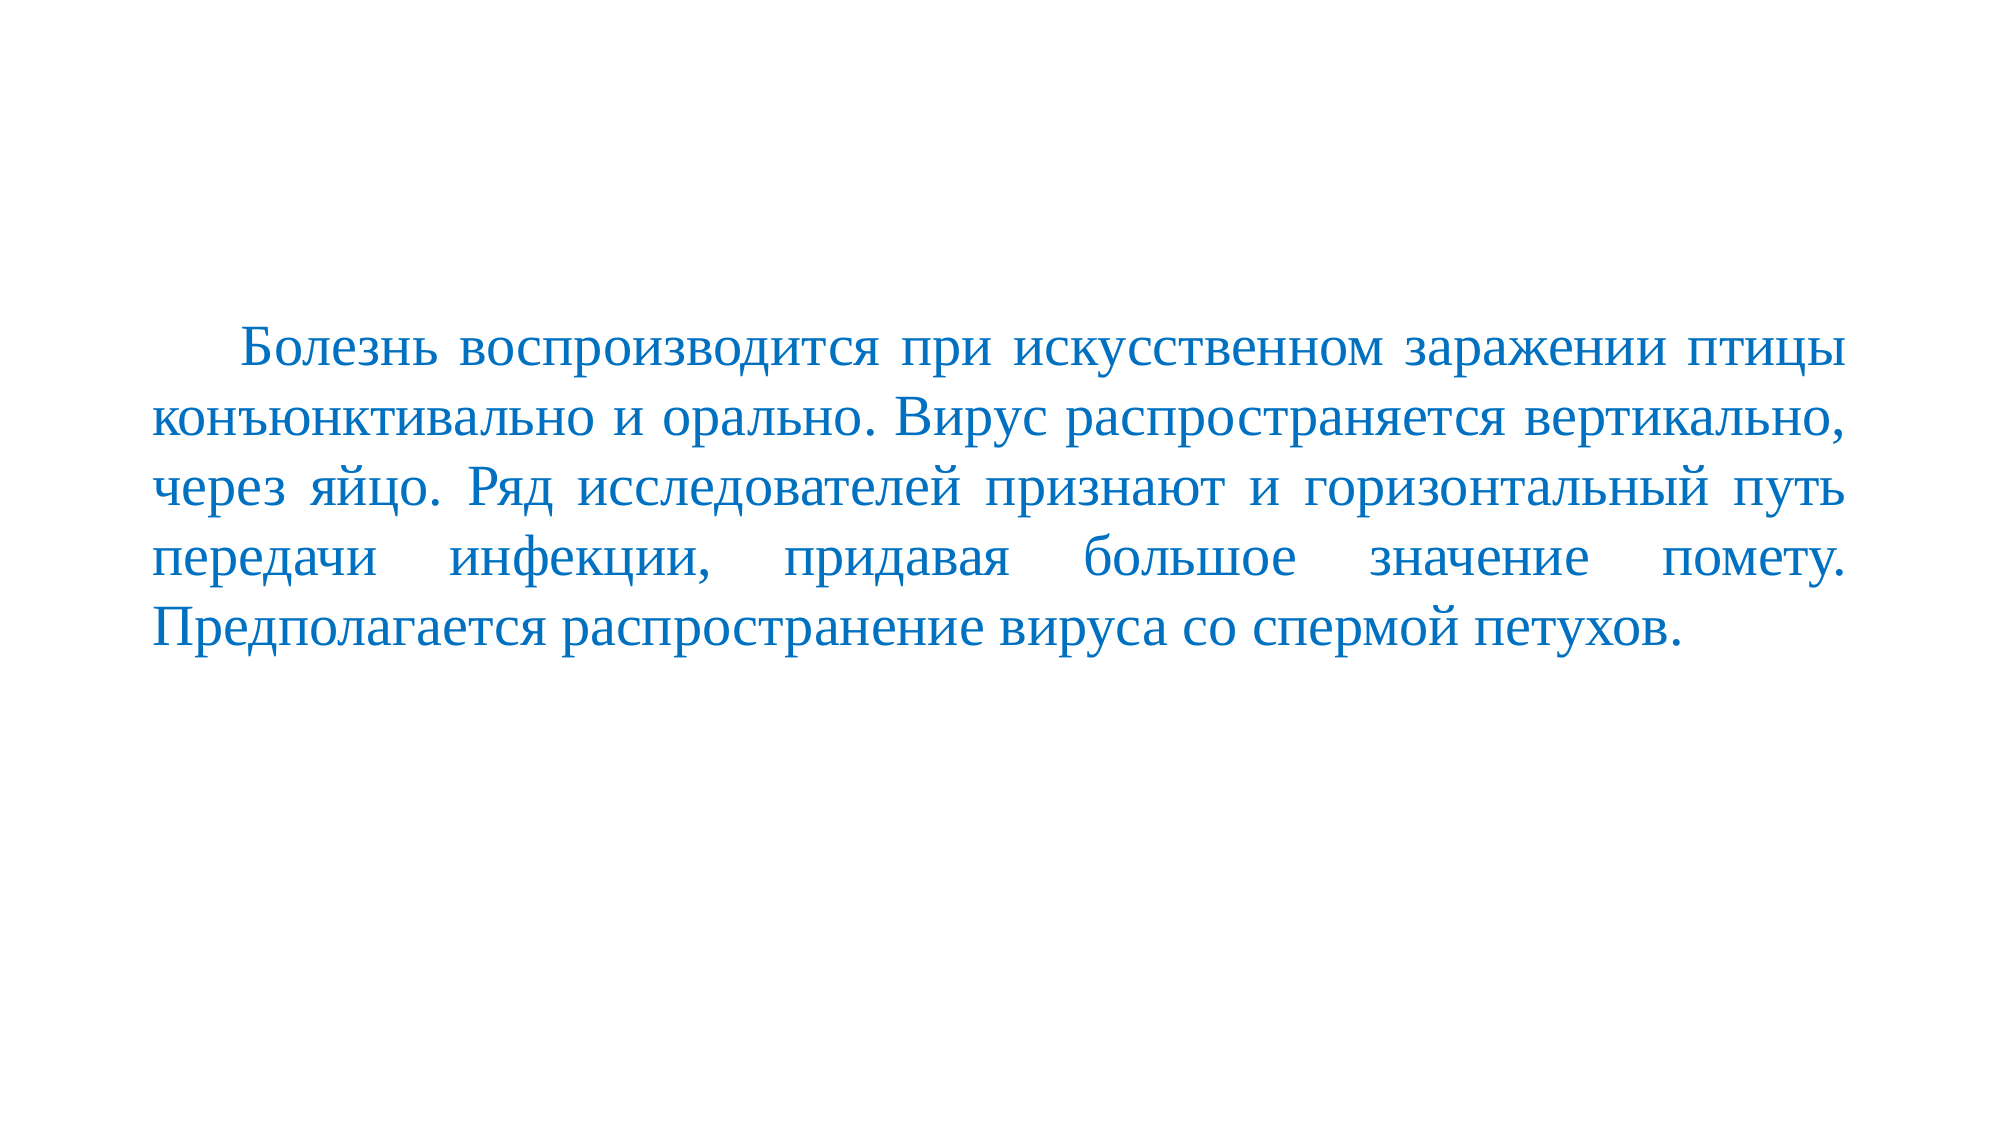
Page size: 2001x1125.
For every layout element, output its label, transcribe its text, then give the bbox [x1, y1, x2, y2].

list Болезнь воспроизводится при искусственном заражении птицы конъюнктивально и орально. Вирус распространяется вертикально, через яйцо. Ряд исследователей признают и горизонтальный путь передачи инфекции, придавая большое значение помету. Предполагается распространение вируса со спермой петухов. [137, 299, 1863, 1014]
